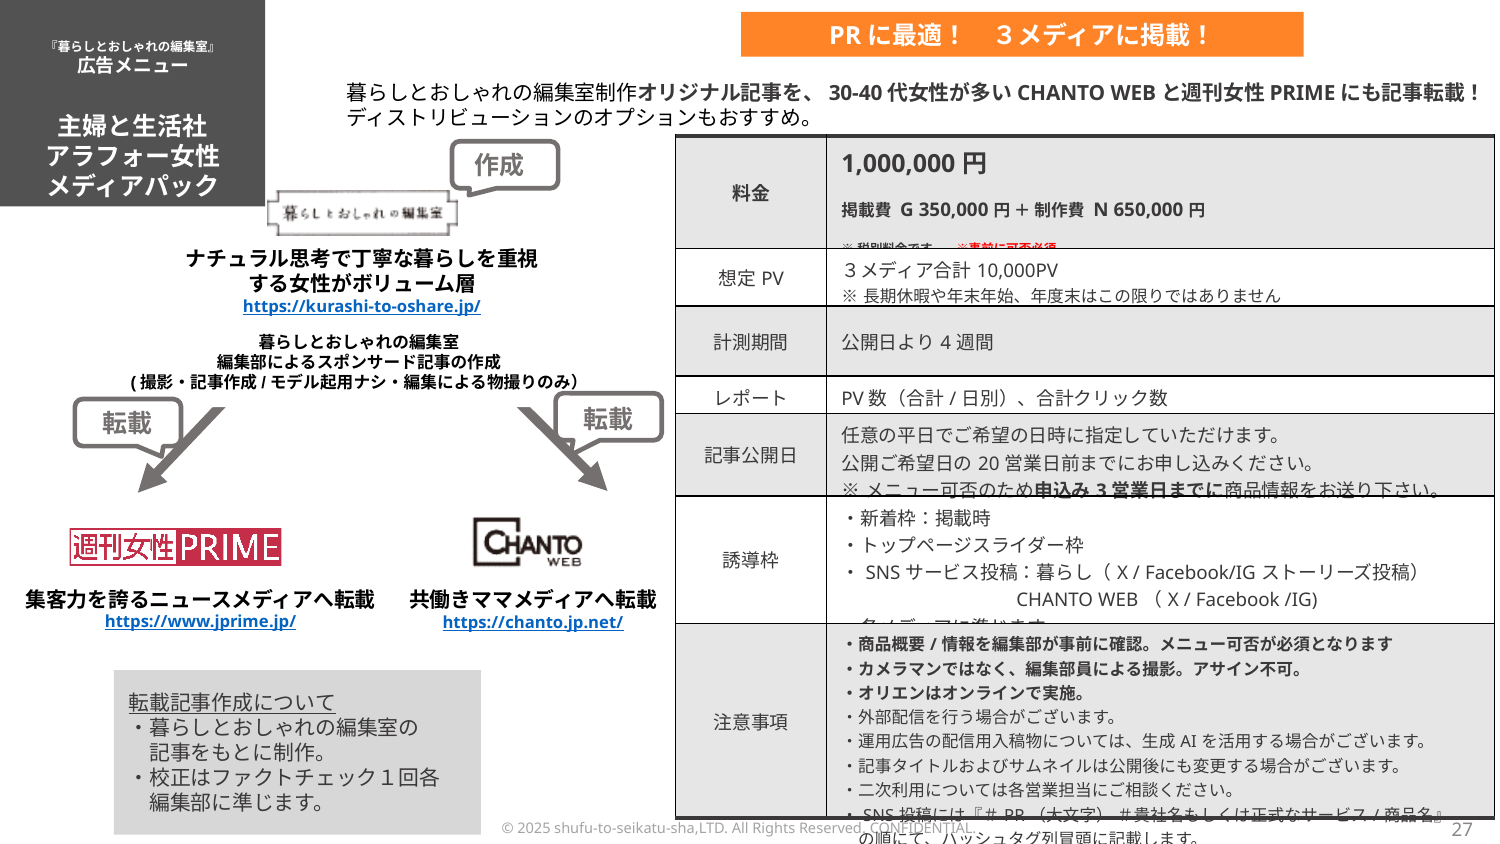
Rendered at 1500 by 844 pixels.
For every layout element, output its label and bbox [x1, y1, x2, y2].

text_box [0, 0, 1495, 836]
